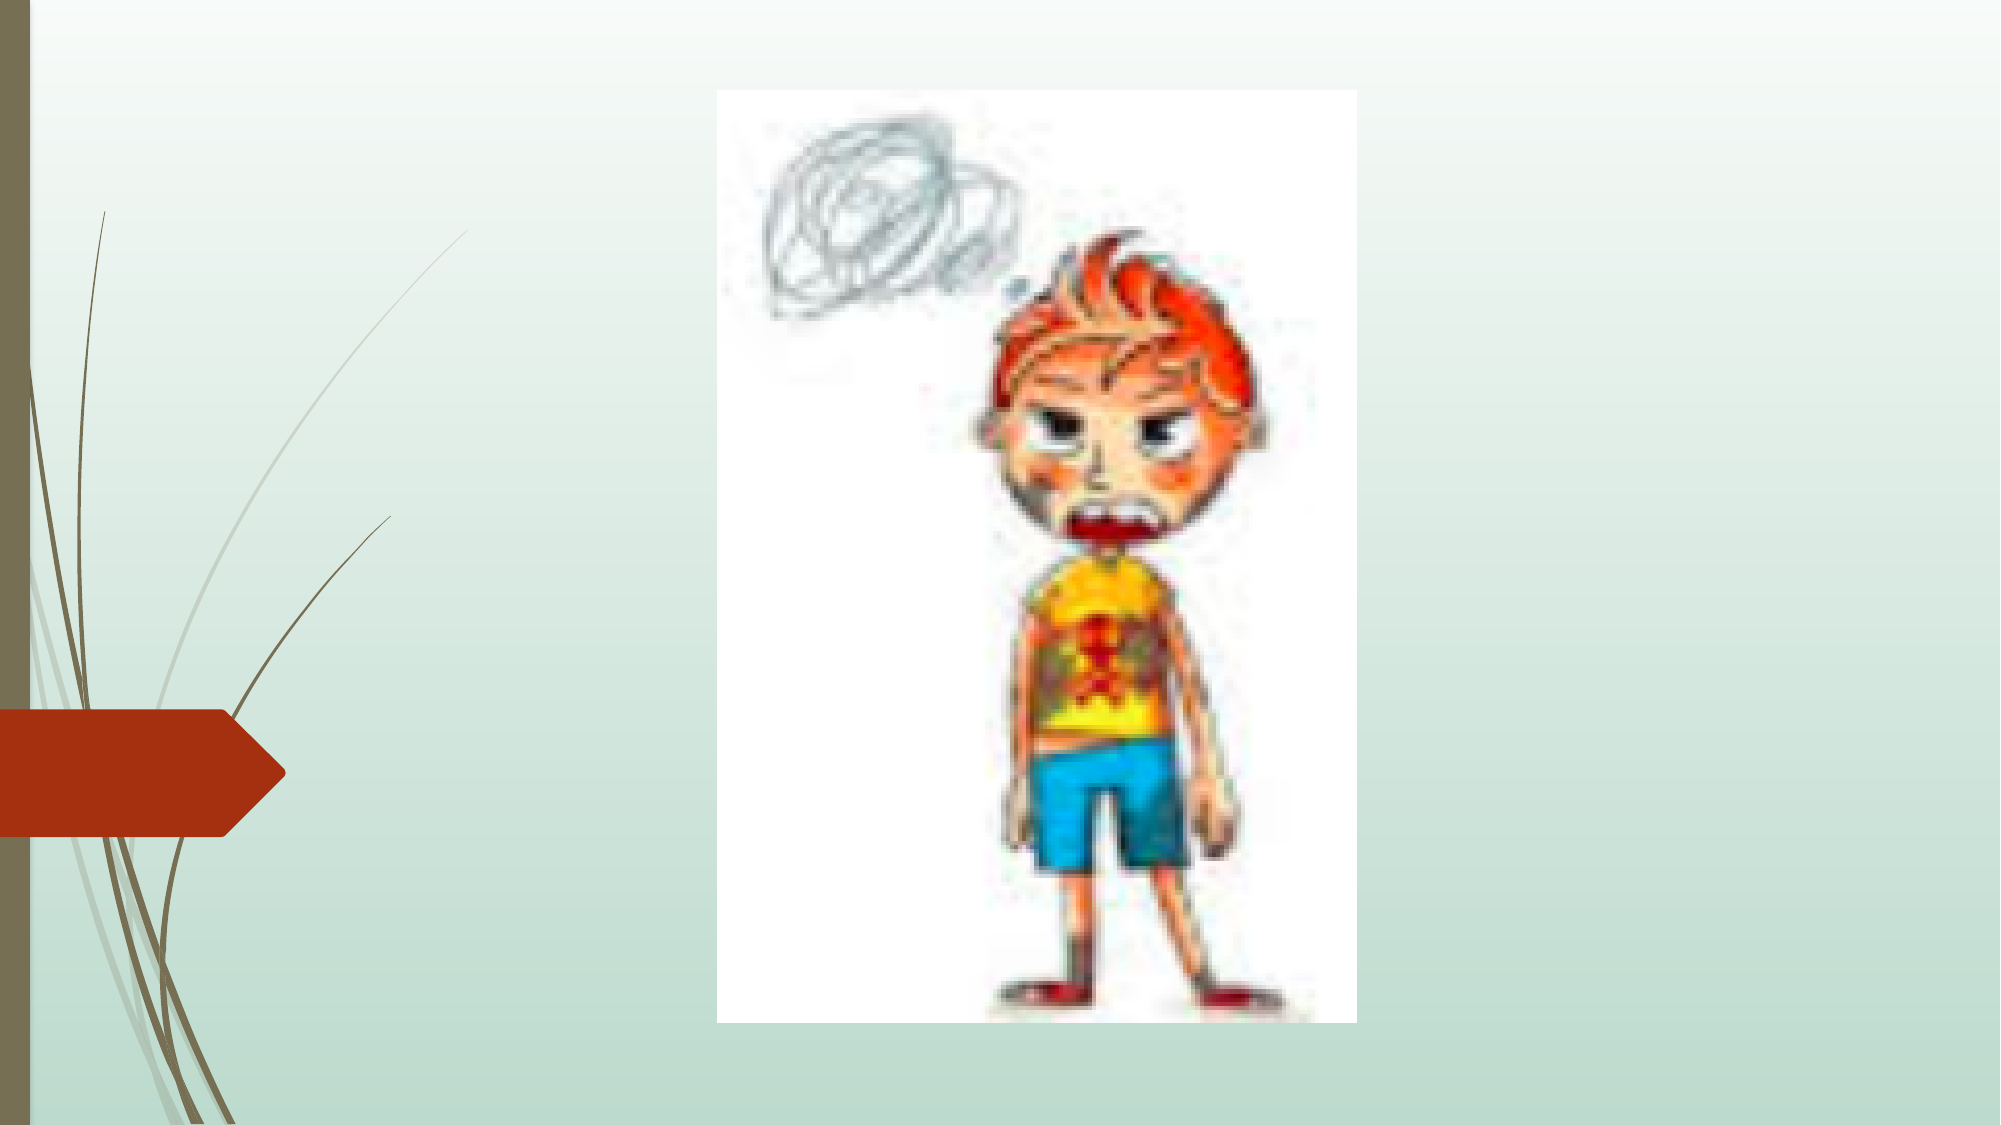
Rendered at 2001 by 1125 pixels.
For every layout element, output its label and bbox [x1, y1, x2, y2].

picture [717, 90, 1358, 1024]
